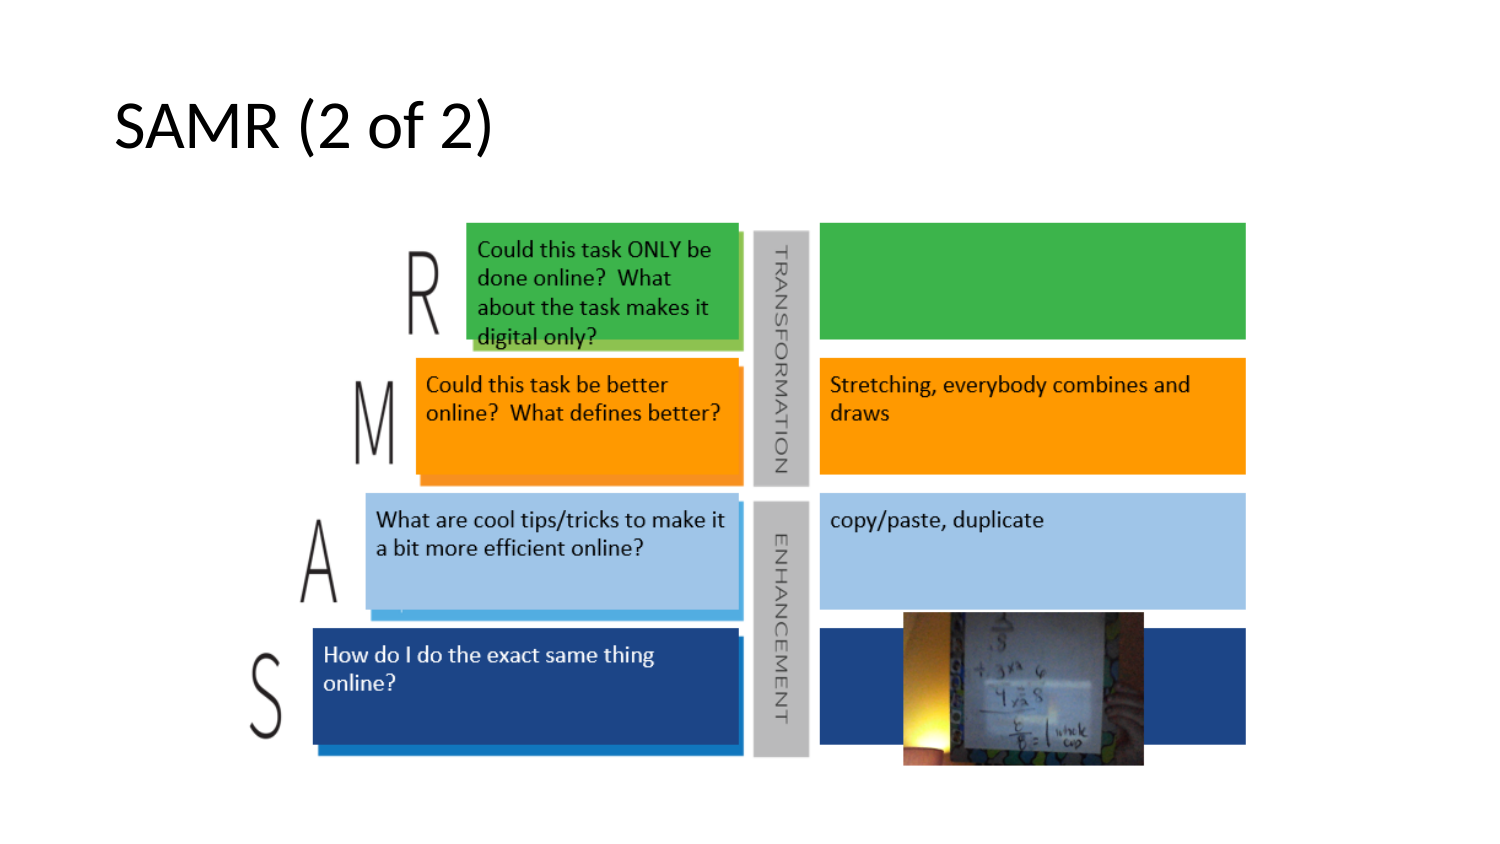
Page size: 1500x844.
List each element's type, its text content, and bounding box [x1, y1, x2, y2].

picture [243, 207, 1257, 779]
title SAMR (2 of 2) [103, 44, 1397, 208]
